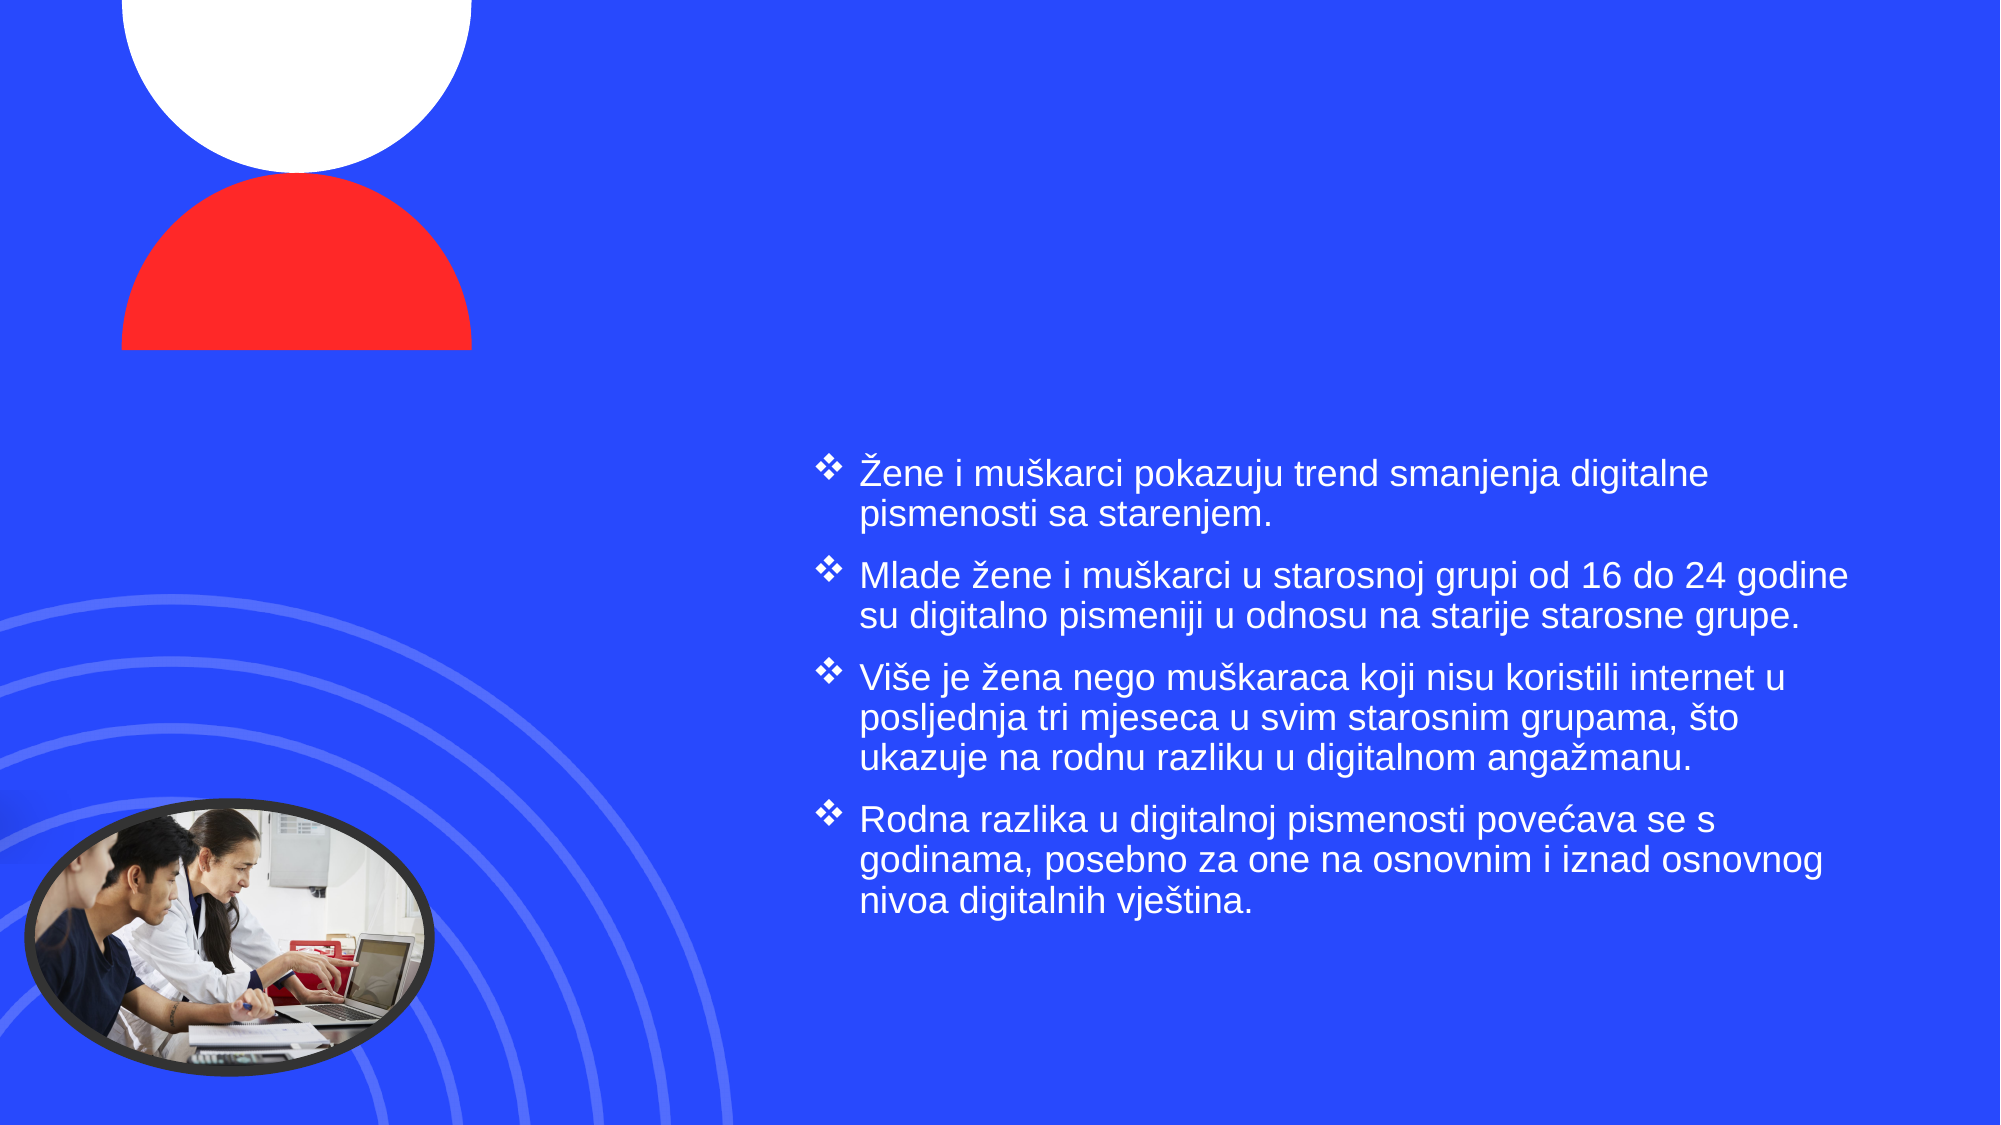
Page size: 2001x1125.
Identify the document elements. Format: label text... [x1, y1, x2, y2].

picture [0, 594, 734, 1125]
list Žene i muškarci pokazuju trend smanjenja digitalne pismenosti sa starenjem. Mlade žene i muškarci u starosnoj grupi od 16 do 24 godine su digitalno pismeniji u odnosu na starije starosne grupe. Više je žena nego muškaraca koji nisu koristili internet u posljednja tri mjeseca u svim starosnim grupama, što ukazuje na rodnu razliku u digitalnom angažmanu. Rodna razlika u digitalnoj pismenosti povećava se s godinama, posebno za one na osnovnim i iznad osnovnog nivoa digitalnih vještina. [812, 454, 1863, 985]
